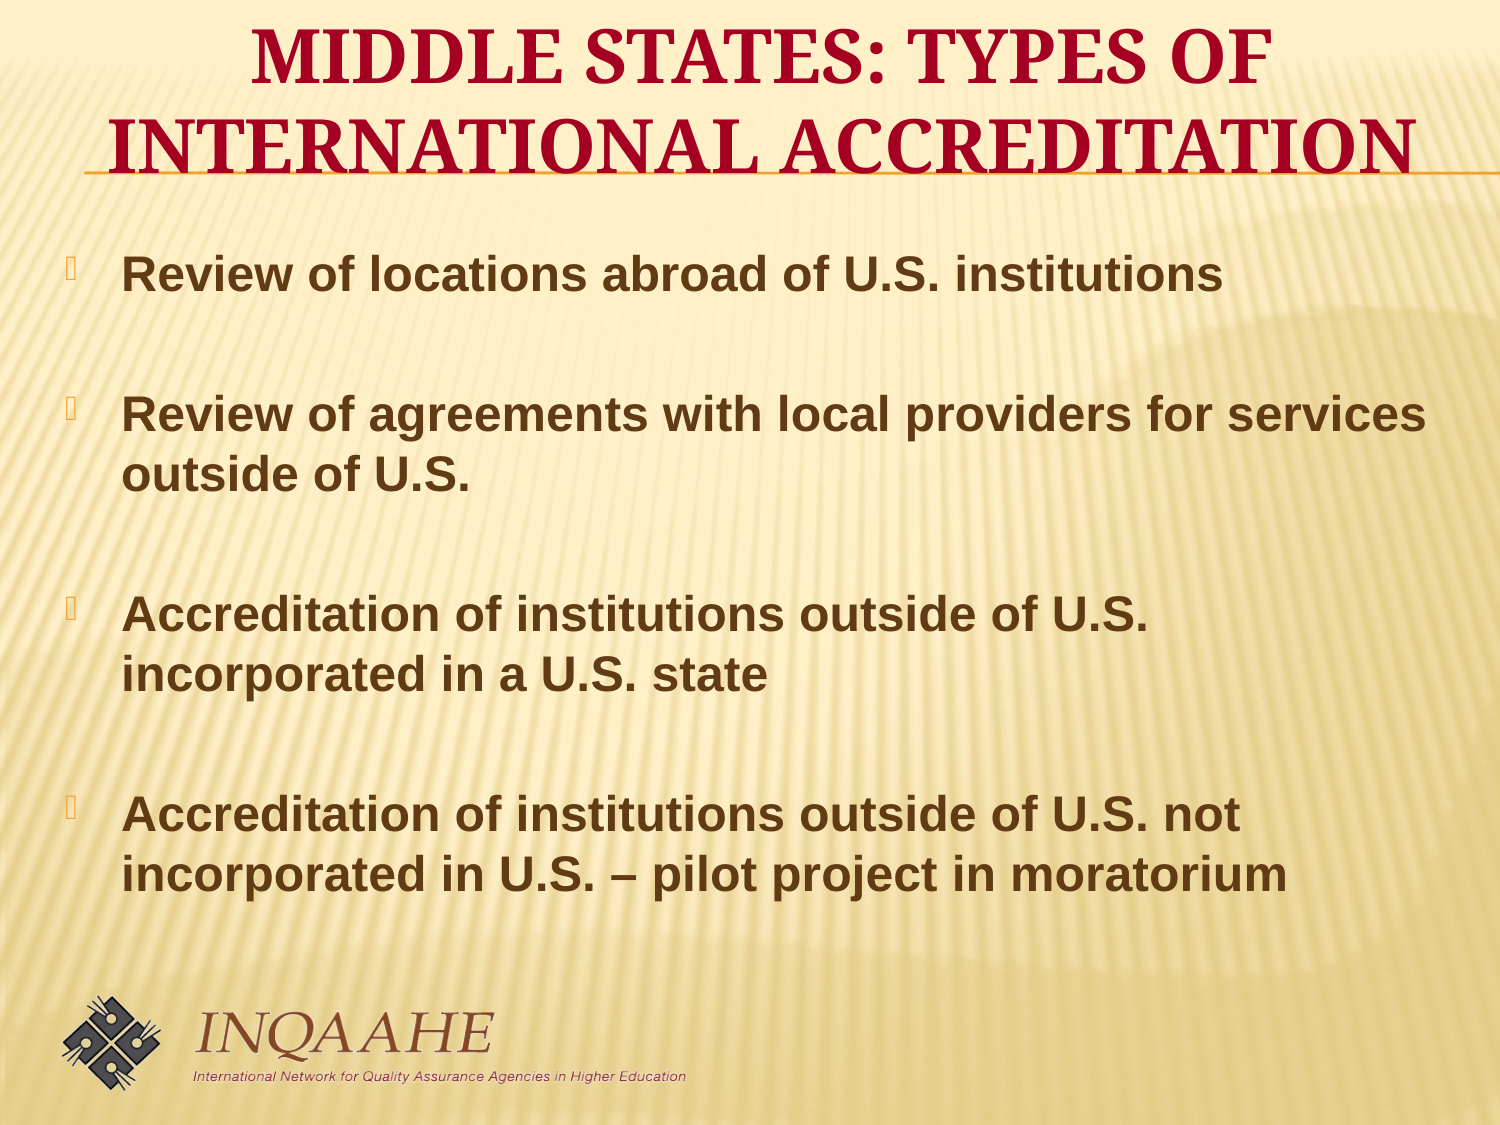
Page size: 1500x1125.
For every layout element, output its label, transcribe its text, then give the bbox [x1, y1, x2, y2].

title MIDDLE STATES: TYPES OF INTERNATIONAL ACCREDITATION [50, 0, 1475, 197]
list Review of locations abroad of U.S. institutions Review of agreements with local providers for services outside of U.S. Accreditation of institutions outside of U.S. incorporated in a U.S. state Accreditation of institutions outside of U.S. not incorporated in U.S. – pilot project in moratorium [49, 234, 1476, 973]
picture [32, 984, 704, 1102]
